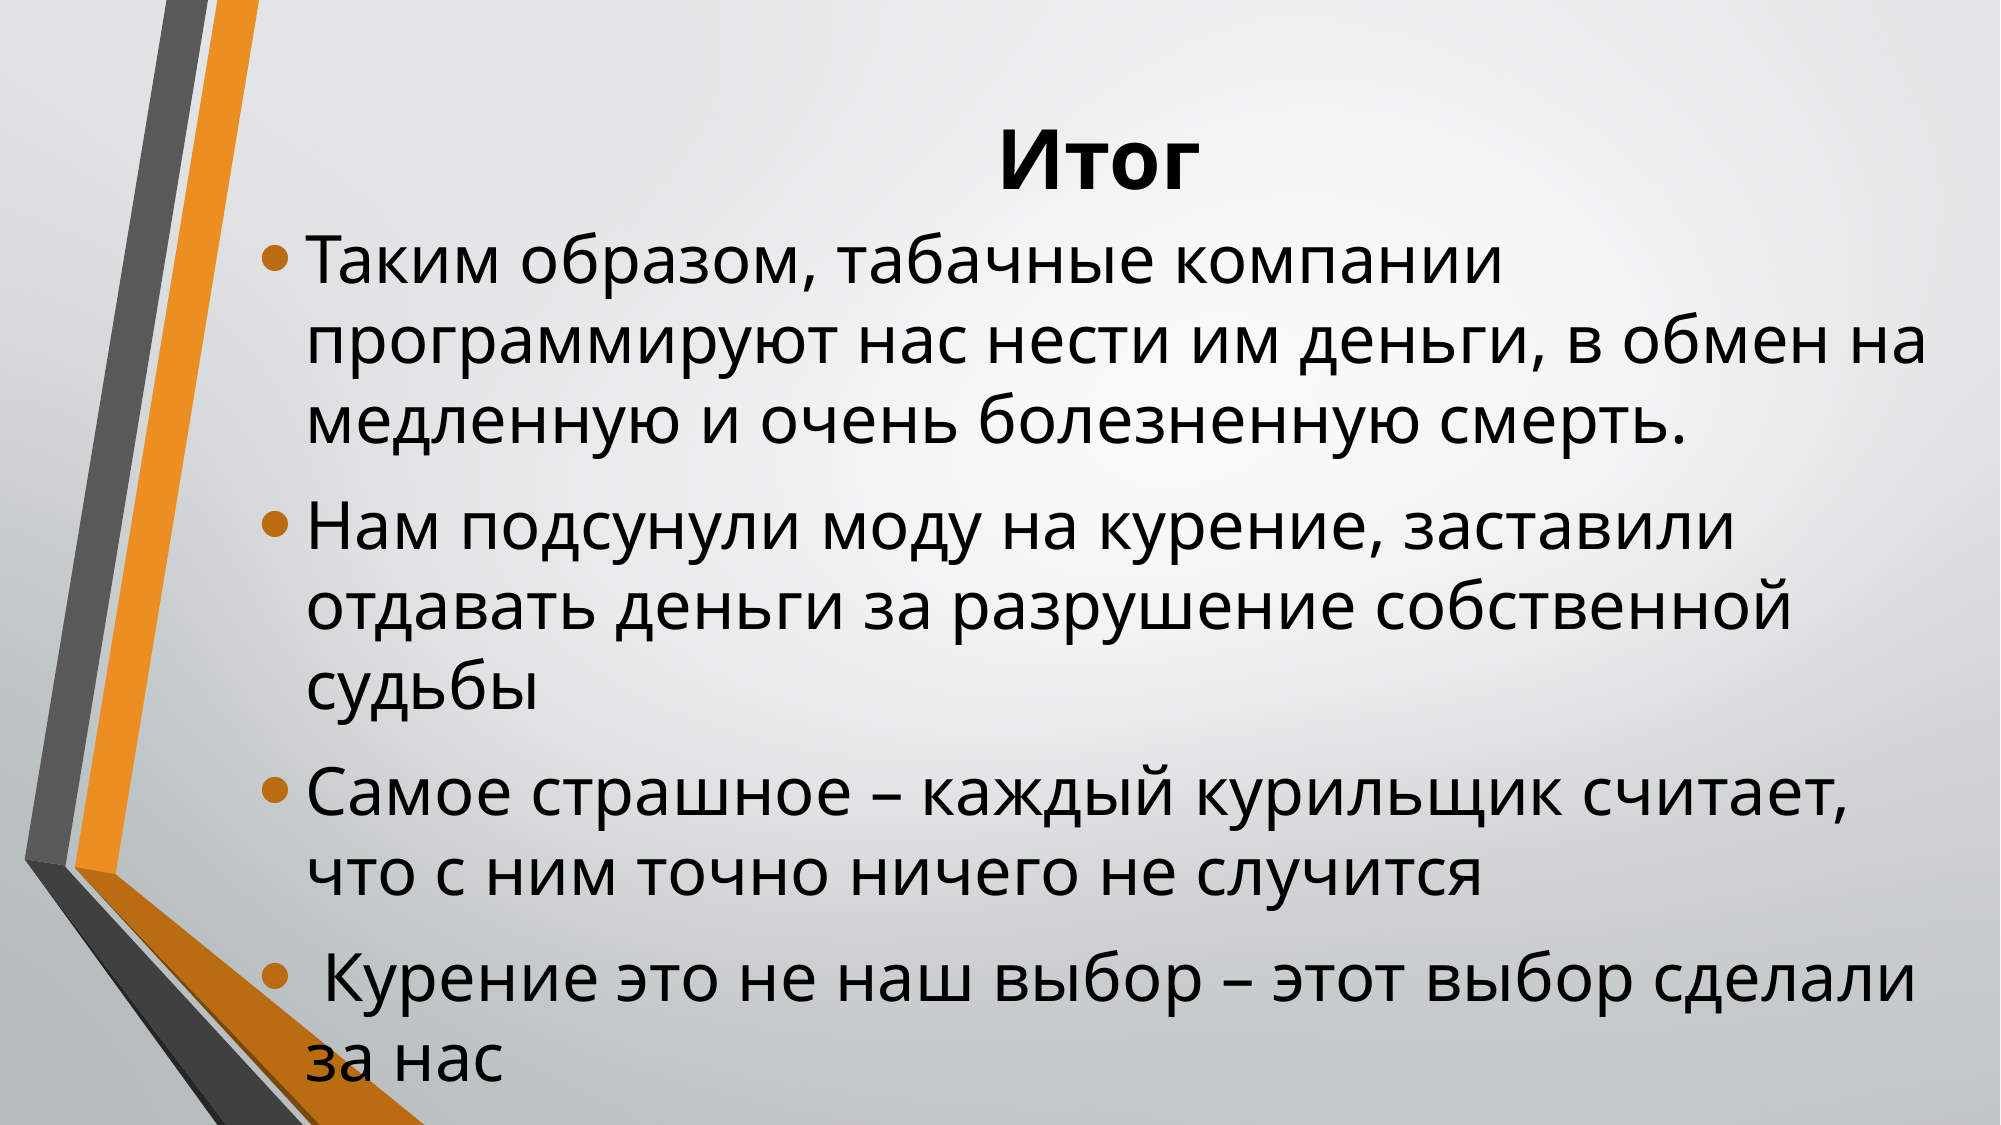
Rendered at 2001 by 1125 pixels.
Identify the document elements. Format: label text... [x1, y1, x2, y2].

list Таким образом, табачные компании программируют нас нести им деньги, в обмен на медленную и очень болезненную смерть. Нам подсунули моду на курение, заставили отдавать деньги за разрушение собственной судьбы Самое страшное – каждый курильщик считает, что с ним точно ничего не случится Курение это не наш выбор – этот выбор сделали за нас [243, 186, 1954, 1125]
title Итог [276, 63, 1921, 186]
